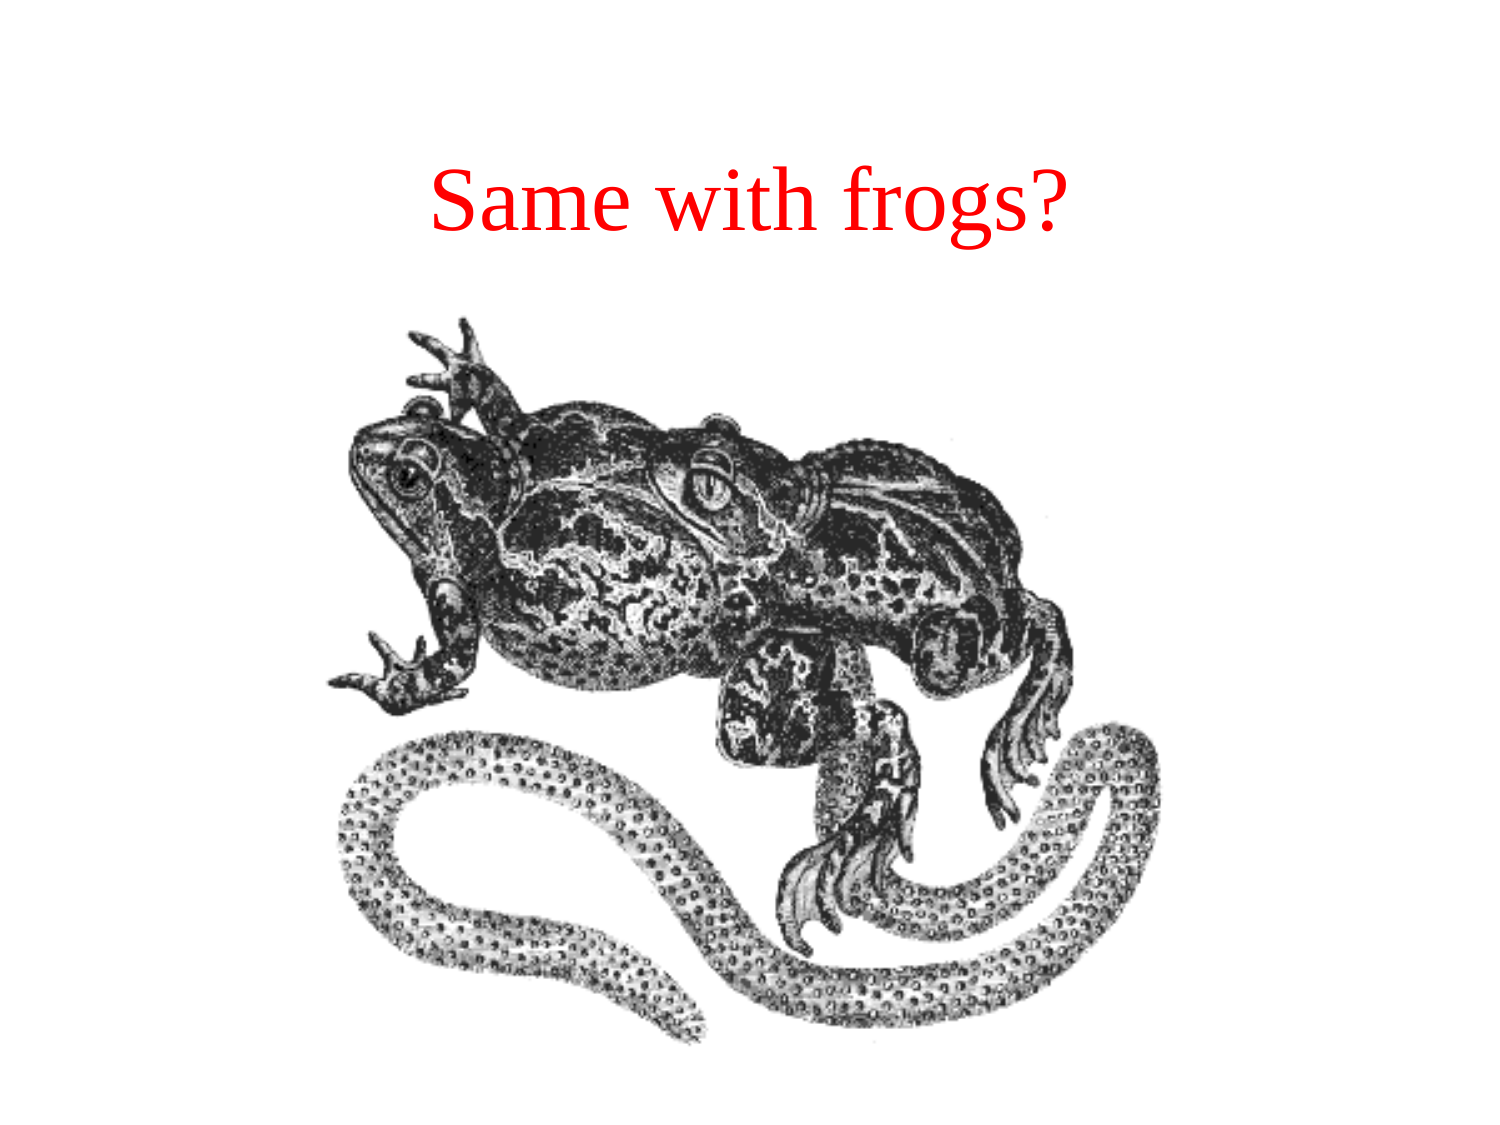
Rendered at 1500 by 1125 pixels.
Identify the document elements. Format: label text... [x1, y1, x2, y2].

title Same with frogs? [112, 99, 1388, 288]
picture [312, 299, 1187, 1064]
